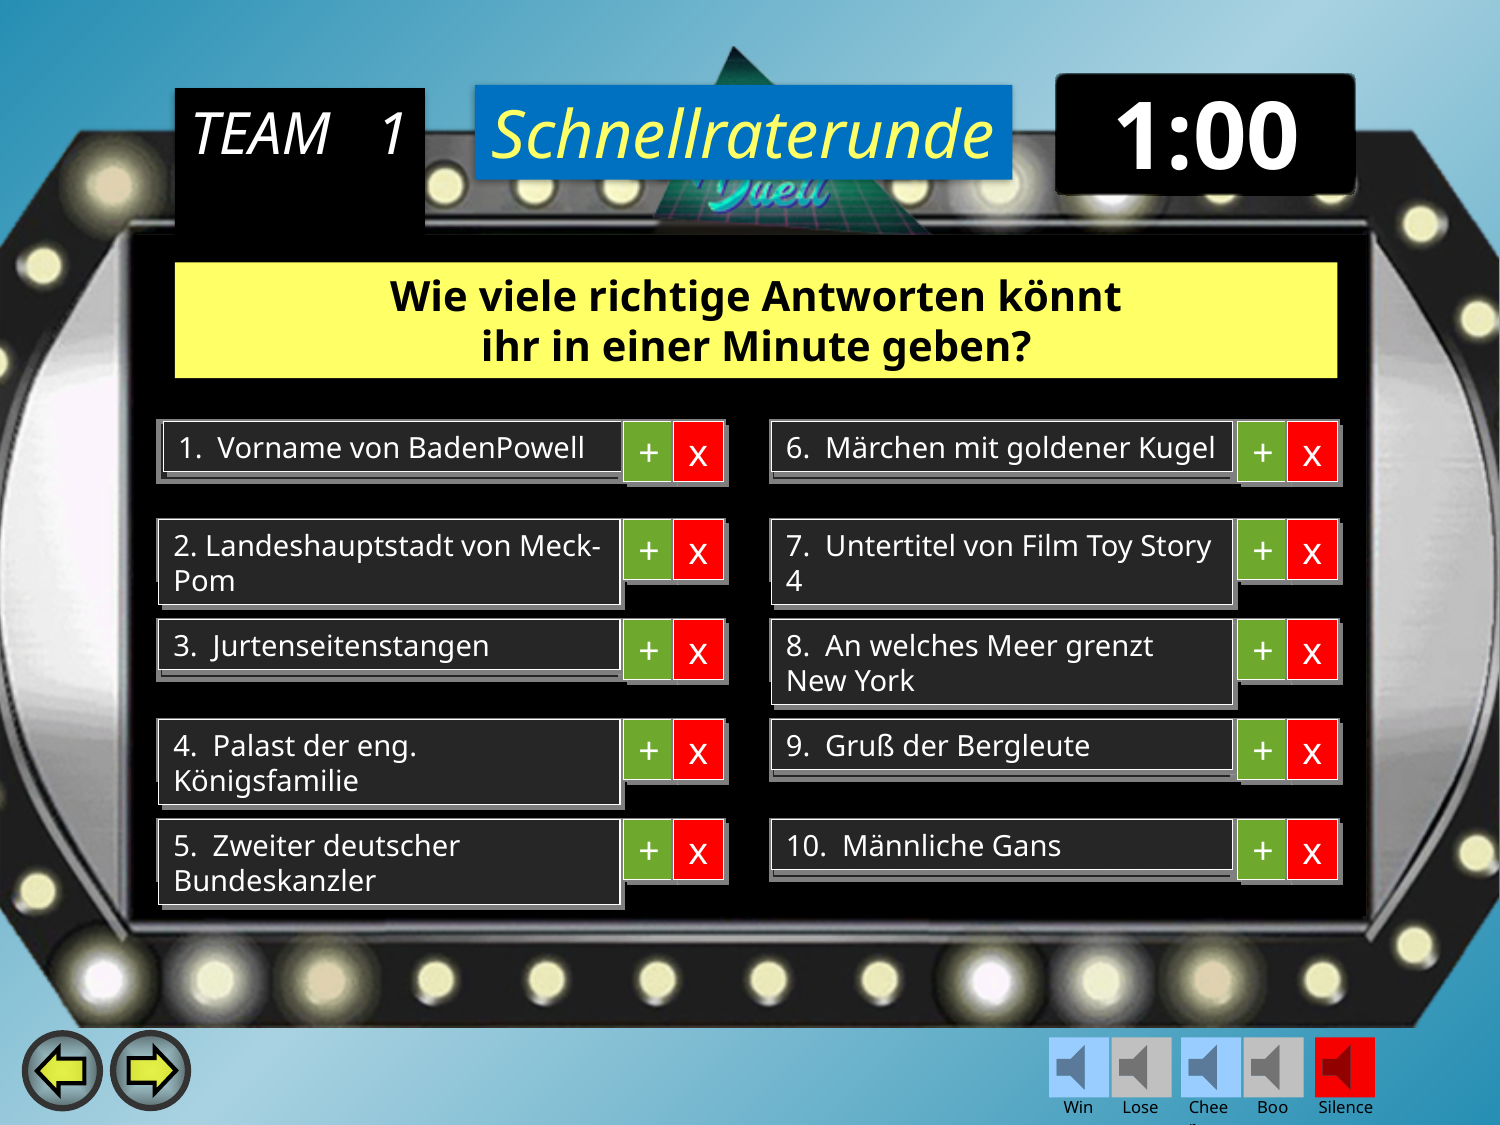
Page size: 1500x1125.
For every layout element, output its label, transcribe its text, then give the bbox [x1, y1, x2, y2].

text_box + [623, 619, 673, 680]
text_box x [673, 819, 724, 880]
picture [0, 46, 1500, 1028]
text_box 8. An welches Meer grenzt New York [771, 619, 1233, 705]
text_box Wie viele richtige Antworten könnt ihr in einer Minute geben? [174, 262, 1338, 379]
text_box + [623, 819, 673, 880]
text_box + [623, 519, 673, 580]
text_box x [673, 719, 724, 780]
text_box Question 10 [771, 870, 1233, 880]
text_box + [623, 719, 673, 780]
text_box Schnellraterunde [472, 82, 1016, 183]
text_box x [673, 619, 724, 680]
text_box Question 6 [771, 472, 1233, 482]
text_box TEAM 1 [174, 88, 425, 244]
text_box 10. Männliche Gans [771, 819, 1233, 870]
text_box 5. Zweiter deutscher Bundeskanzler [158, 819, 621, 905]
text_box 9. Gruß der Bergleute [771, 719, 1233, 770]
text_box 1:00 [1062, 76, 1351, 188]
text_box Question 3 [158, 670, 621, 680]
text_box + [1237, 519, 1287, 580]
text_box x [673, 519, 724, 580]
text_box 6. Märchen mit goldener Kugel [771, 421, 1233, 472]
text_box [1048, 1037, 1401, 1125]
text_box 3. Jurtenseitenstangen [158, 619, 621, 670]
text_box + [1237, 619, 1287, 680]
text_box x [673, 421, 724, 482]
text_box 7. Untertitel von Film Toy Story 4 [771, 519, 1233, 605]
text_box + [1237, 421, 1287, 482]
text_box x [1287, 819, 1338, 880]
text_box Question 9 [771, 770, 1233, 780]
text_box 1. Vorname von BadenPowell [163, 421, 623, 472]
text_box x [1287, 421, 1338, 482]
text_box 2. Landeshauptstadt von Meck-Pom [158, 519, 621, 605]
text_box x [1287, 619, 1338, 680]
text_box 4. Palast der eng. Königsfamilie [158, 719, 621, 805]
text_box Question 1 [158, 421, 621, 482]
text_box x [1287, 519, 1338, 580]
text_box + [1237, 719, 1287, 780]
text_box x [1287, 719, 1338, 780]
text_box + [1237, 819, 1287, 880]
text_box + [623, 421, 673, 482]
